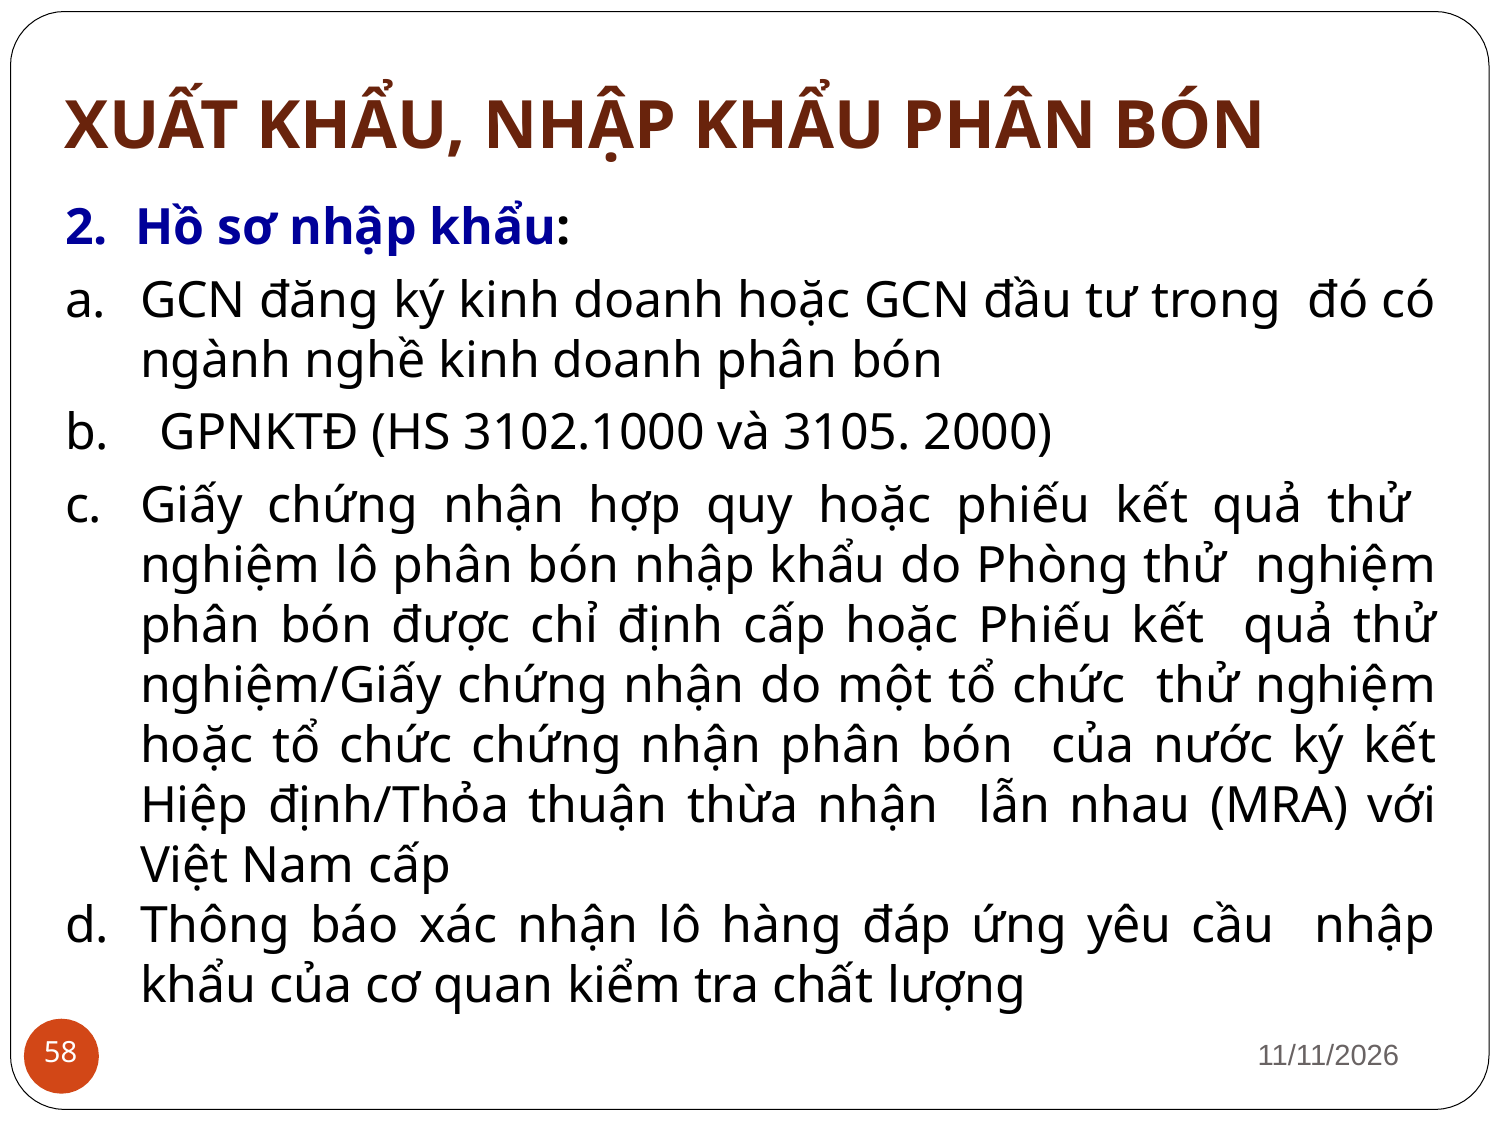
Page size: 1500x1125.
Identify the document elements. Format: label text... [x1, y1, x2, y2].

title XUẤT KHẨU, NHẬP KHẨU PHÂN BÓN [62, 82, 1426, 271]
text_box [23, 1018, 99, 1079]
text_box Hồ sơ nhập khẩu: GCN đăng ký kinh doanh hoặc GCN đầu tư trong đó có ngành nghề kinh doanh phân bón b. GPNKTĐ (HS 3102.1000 và 3105. 2000) Giấy chứng nhận hợp quy hoặc phiếu kết quả thử nghiệm lô phân bón nhập khẩu do Phòng thử nghiệm phân bón được chỉ định cấp hoặc Phiếu kết quả thử nghiệm/Giấy chứng nhận do một tổ chức thử nghiệm hoặc tổ chức chứng nhận phân bón của nước ký kết Hiệp định/Thỏa thuận thừa nhận lẫn nhau (MRA) với Việt Nam cấp Thông báo xác nhận lô hàng đáp ứng yêu cầu nhập khẩu của cơ quan kiểm tra chất lượng [62, 194, 1437, 1013]
slide_number 58 [31, 1041, 92, 1125]
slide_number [1255, 1039, 1407, 1125]
